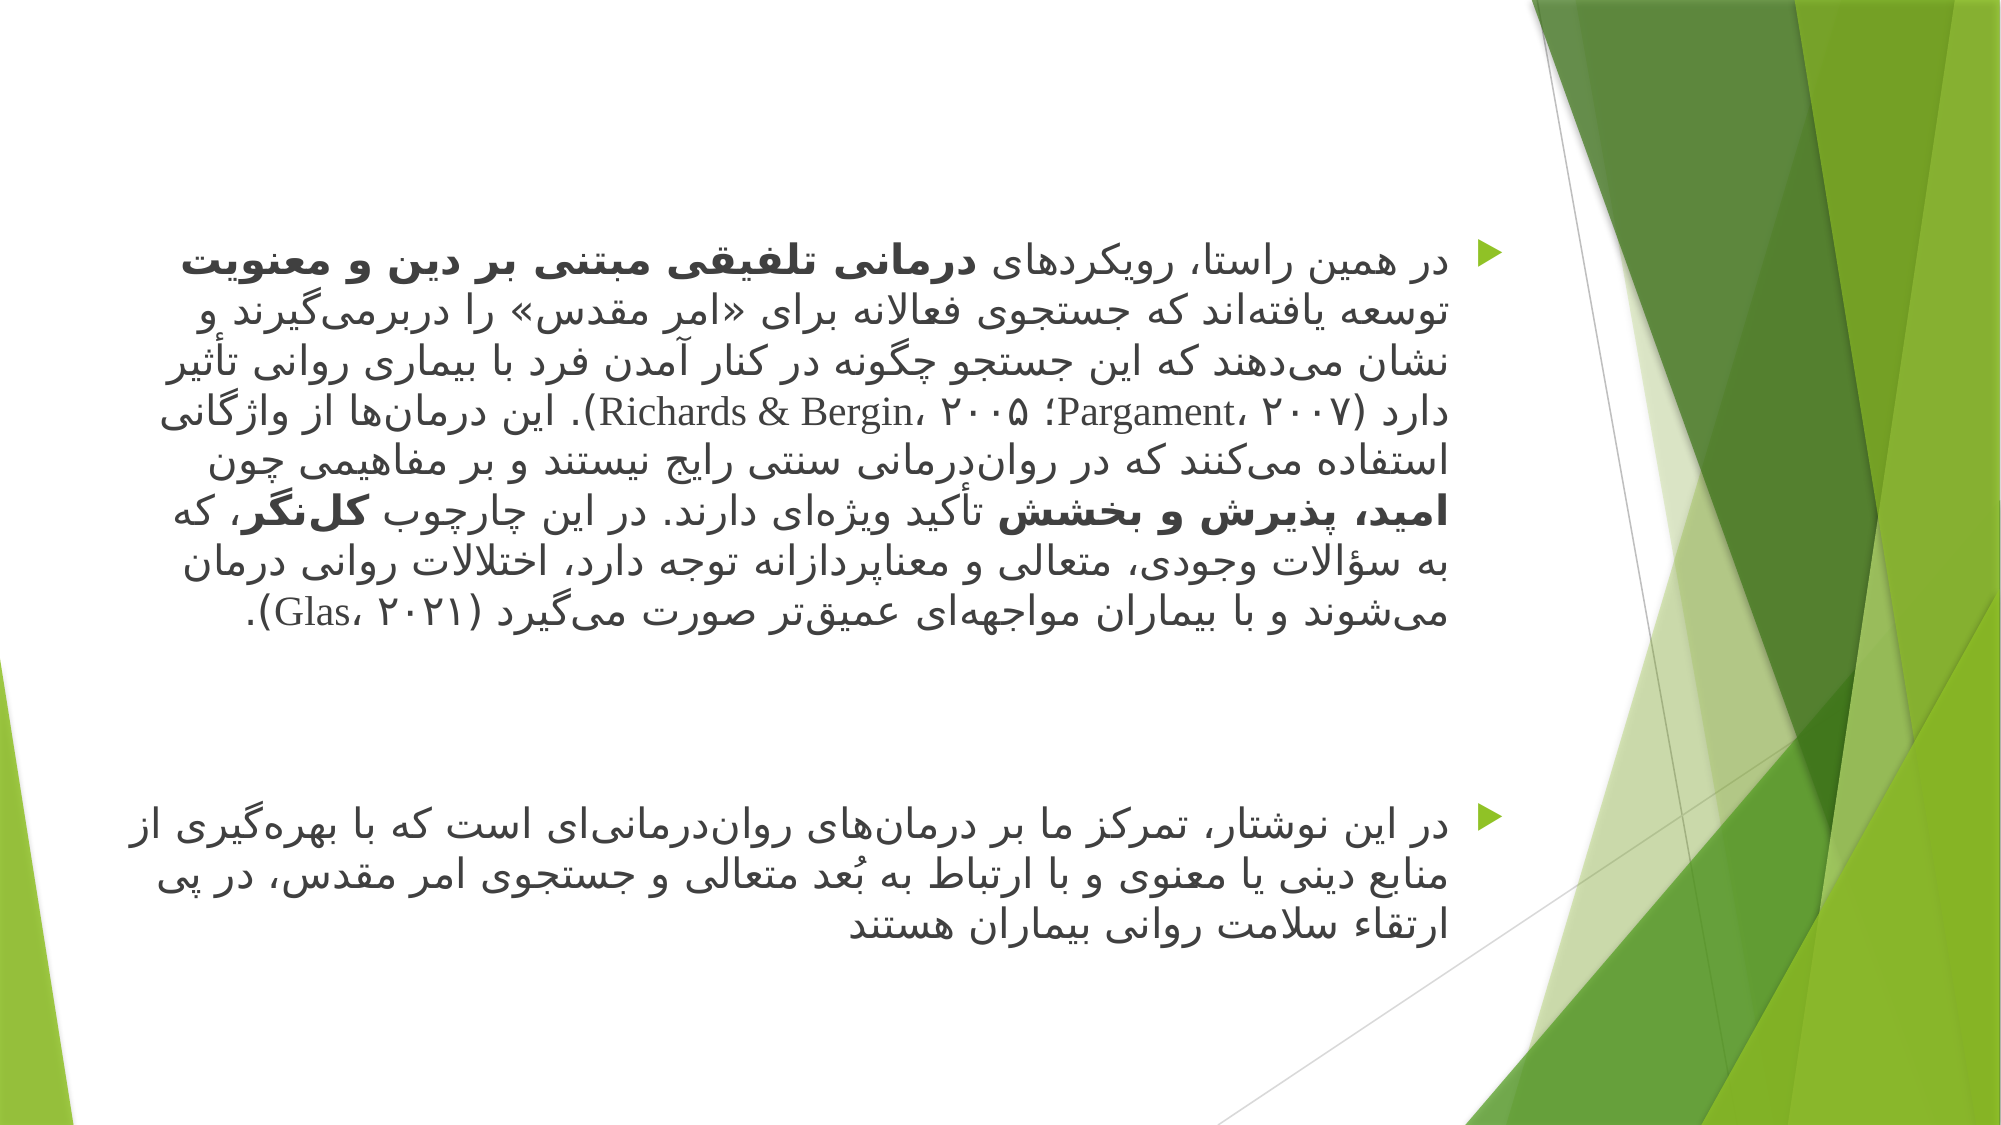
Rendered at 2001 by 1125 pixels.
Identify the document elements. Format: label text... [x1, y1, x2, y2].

list در همین راستا، رویکردهای درمانی تلفیقی مبتنی بر دین و معنویت توسعه یافته‌اند که جستجوی فعالانه برای «امر مقدس» را دربرمی‌گیرند و نشان می‌دهند که این جستجو چگونه در کنار آمدن فرد با بیماری روانی تأثیر دارد (Pargament، ۲۰۰۷؛ Richards & Bergin، ۲۰۰۵). این درمان‌ها از واژگانی استفاده می‌کنند که در روان‌درمانی سنتی رایج نیستند و بر مفاهیمی چون امید، پذیرش و بخشش تأکید ویژه‌ای دارند. در این چارچوب کل‌نگر، که به سؤالات وجودی، متعالی و معناپردازانه توجه دارد، اختلالات روانی درمان می‌شوند و با بیماران مواجهه‌ای عمیق‌تر صورت می‌گیرد (Glas، ۲۰۲۱). در این نوشتار، تمرکز ما بر درمان‌های روان‌درمانی‌ای است که با بهره‌گیری از منابع دینی یا معنوی و با ارتباط به بُعد متعالی و جستجوی امر مقدس، در پی ارتقاء سلامت روانی بیماران هستند [111, 154, 1522, 991]
